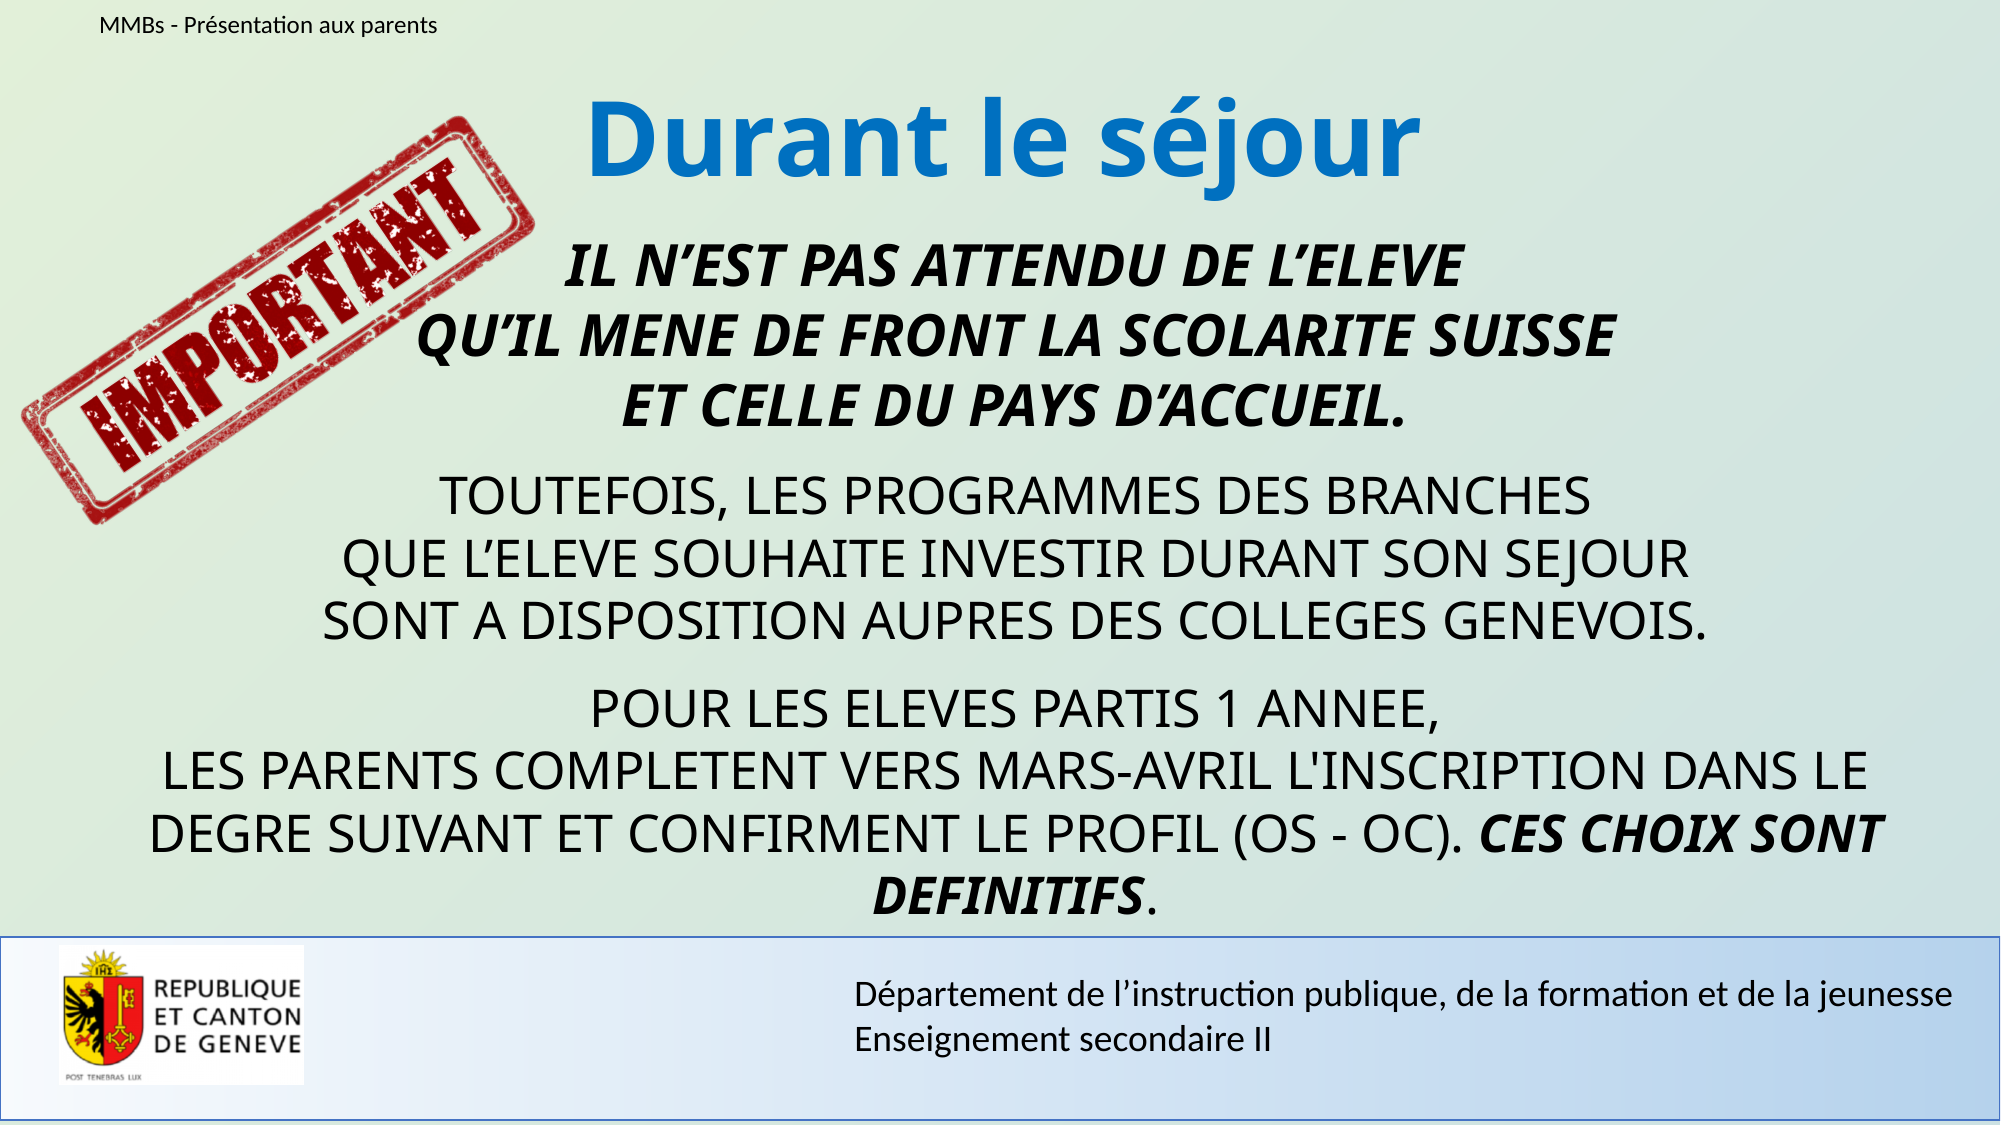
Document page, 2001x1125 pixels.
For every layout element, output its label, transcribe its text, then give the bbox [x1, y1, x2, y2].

picture [60, 946, 303, 1084]
picture [0, 98, 563, 542]
text_box IL N’EST PAS ATTENDU DE L’ELEVE QU’IL MENE DE FRONT LA SCOLARITE SUISSE ET CELLE DU PAYS D’ACCUEIL. TOUTEFOIS, LES PROGRAMMES DES BRANCHES QUE L’ELEVE SOUHAITE INVESTIR DURANT SON SEJOUR SONT A DISPOSITION AUPRES DES COLLEGES GENEVOIS. POUR LES ELEVES PARTIS 1 ANNEE, LES PARENTS COMPLETENT VERS MARS-AVRIL L'INSCRIPTION DANS LE DEGRE SUIVANT ET CONFIRMENT LE PROFIL (OS - OC). CES CHOIX SONT DEFINITIFS. [86, 219, 1946, 906]
text_box Durant le séjour [103, 26, 1904, 169]
